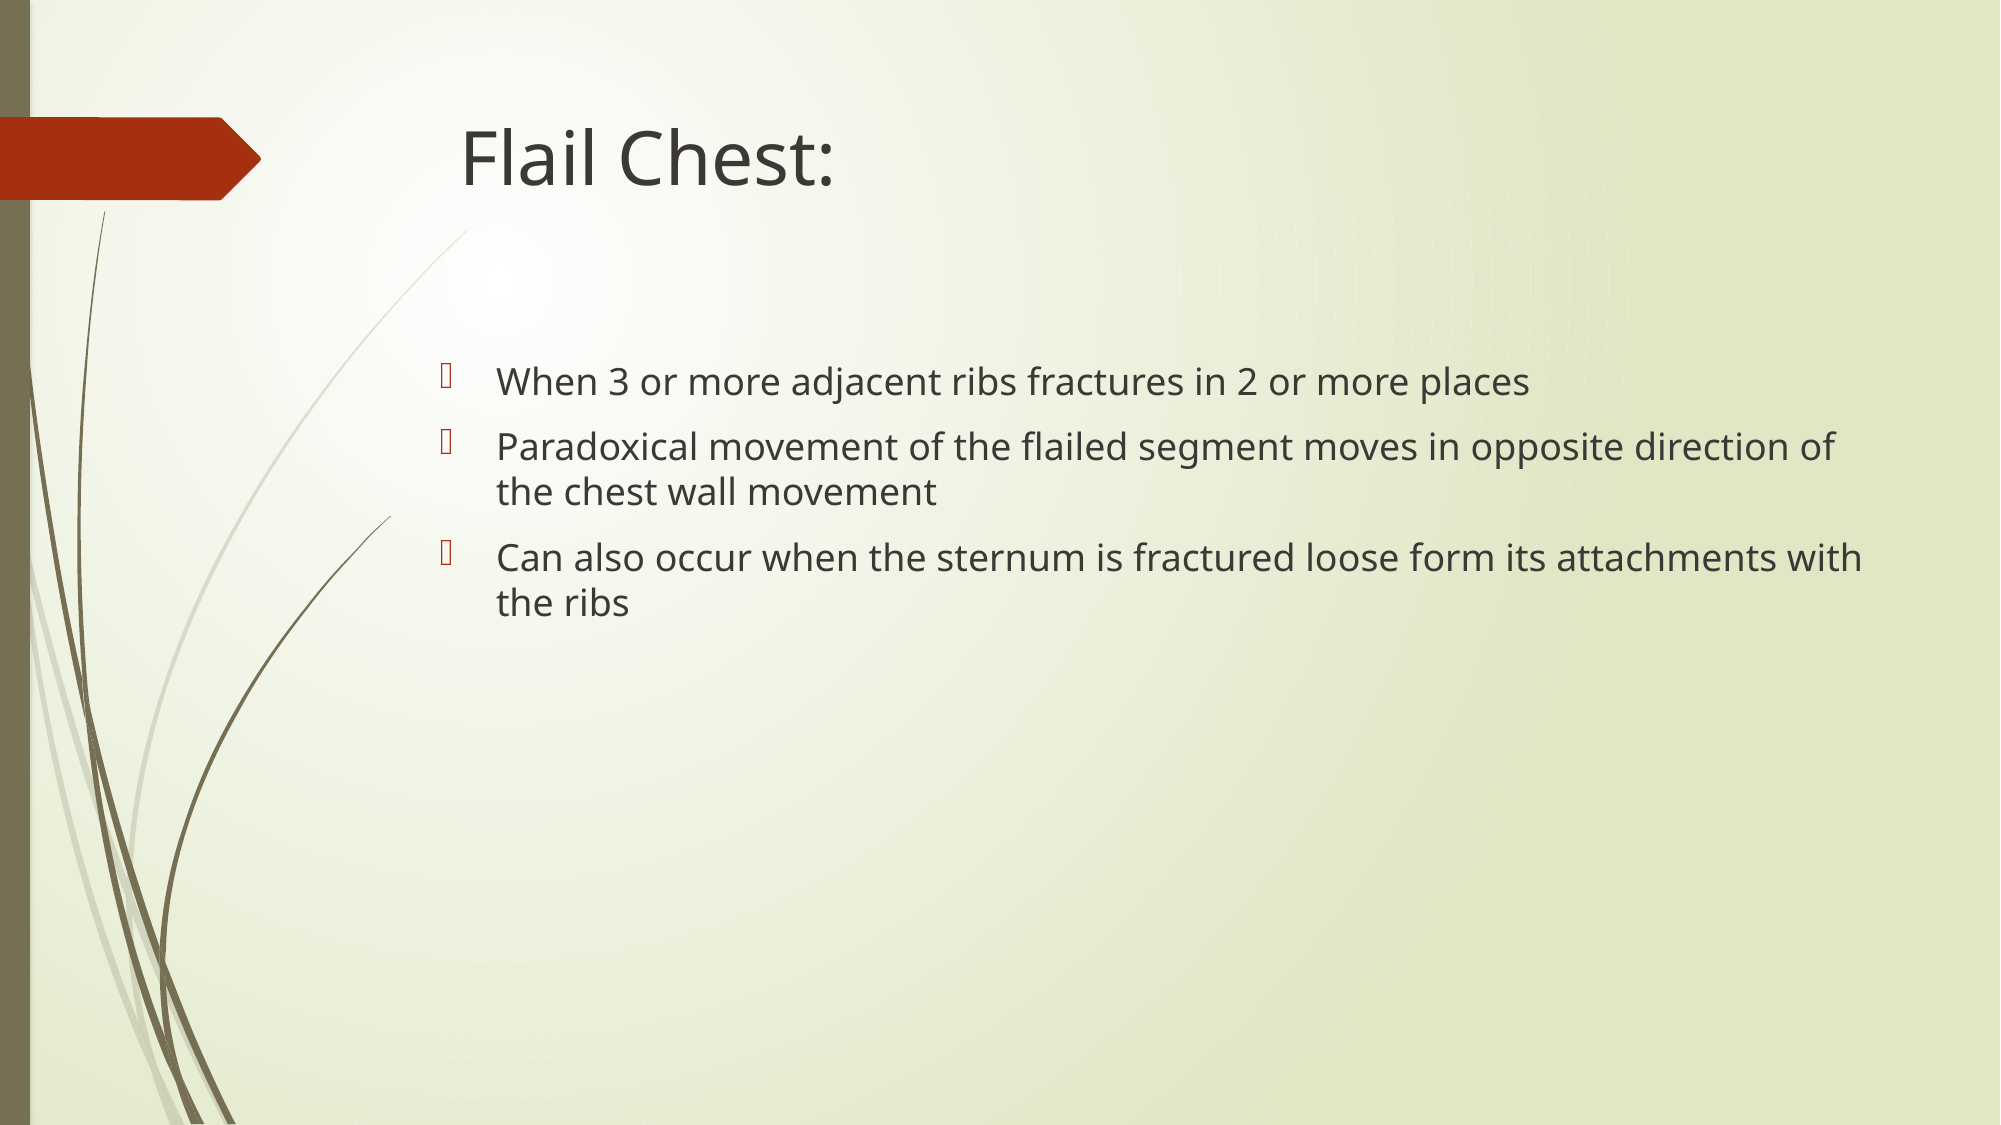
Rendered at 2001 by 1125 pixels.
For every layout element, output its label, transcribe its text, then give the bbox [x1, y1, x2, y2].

list When 3 or more adjacent ribs fractures in 2 or more places Paradoxical movement of the flailed segment moves in opposite direction of the chest wall movement Can also occur when the sternum is fractured loose form its attachments with the ribs [424, 350, 1888, 970]
title Flail Chest: [425, 102, 1888, 313]
